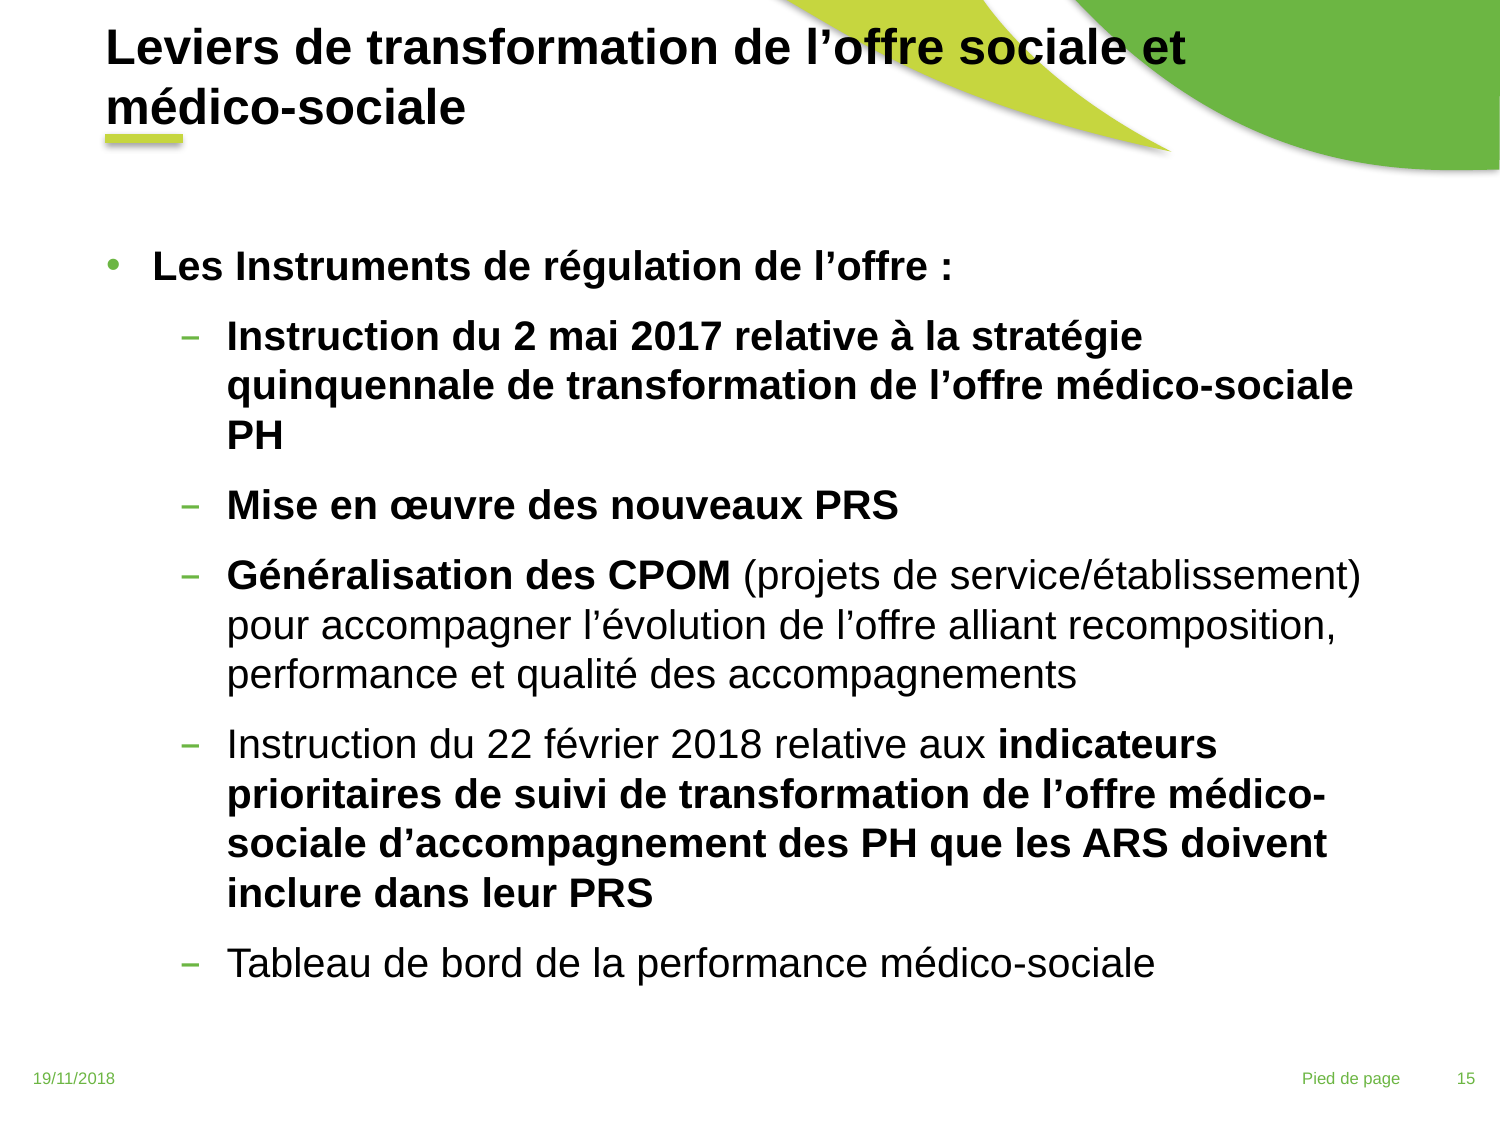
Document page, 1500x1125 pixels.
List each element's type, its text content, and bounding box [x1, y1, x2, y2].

list Les Instruments de régulation de l’offre : Instruction du 2 mai 2017 relative à la stratégie quinquennale de transformation de l’offre médico-sociale PH Mise en œuvre des nouveaux PRS Généralisation des CPOM (projets de service/établissement) pour accompagner l’évolution de l’offre alliant recomposition, performance et qualité des accompagnements Instruction du 22 février 2018 relative aux indicateurs prioritaires de suivi de transformation de l’offre médico-sociale d’accompagnement des PH que les ARS doivent inclure dans leur PRS Tableau de bord de la performance médico-sociale [106, 231, 1402, 1000]
list Leviers de transformation de l’offre sociale et médico-sociale [105, 7, 1400, 87]
